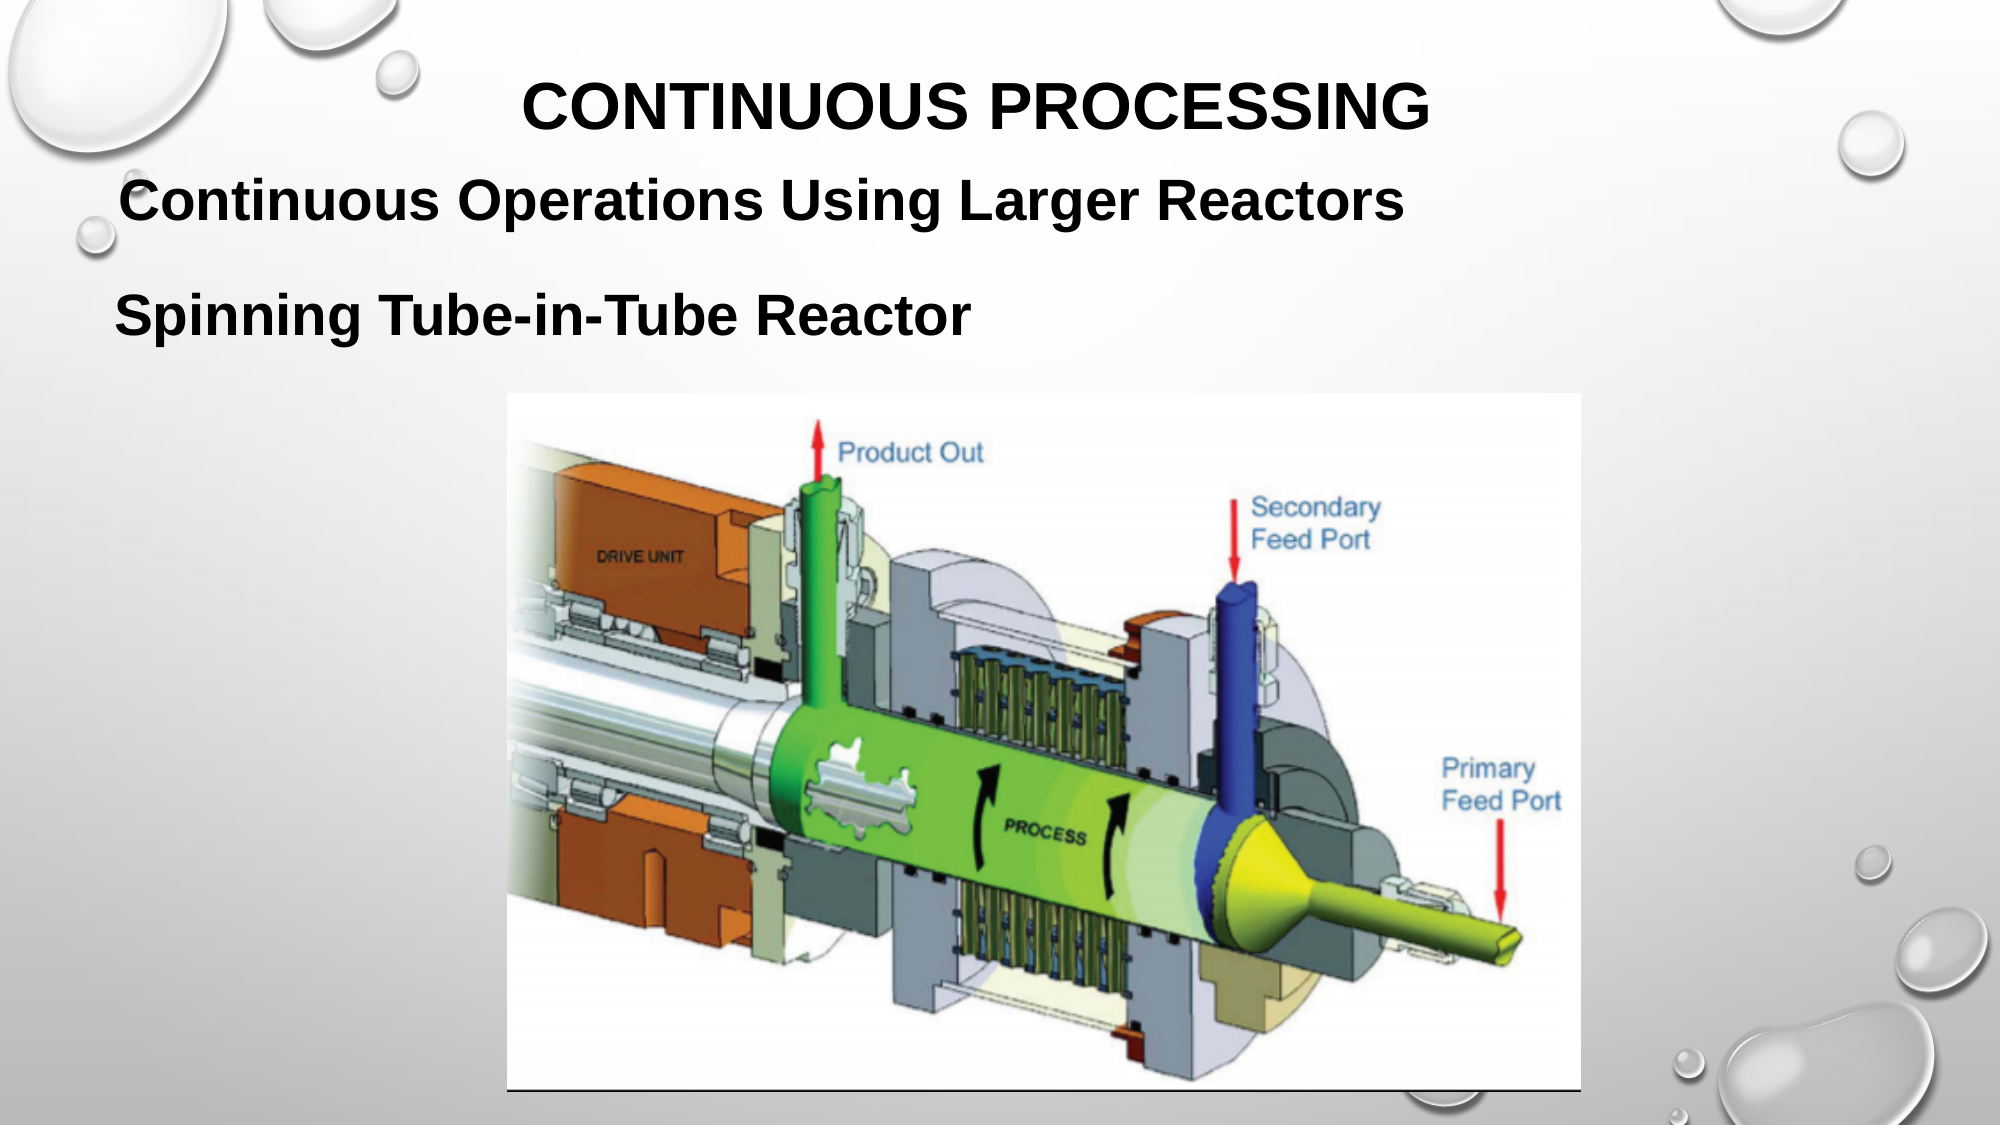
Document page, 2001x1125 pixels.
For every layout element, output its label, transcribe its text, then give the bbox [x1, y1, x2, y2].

text_box Spinning Tube-in-Tube Reactor [99, 270, 1887, 355]
picture [0, 0, 2000, 1125]
text_box Continuous Operations Using Larger Reactors [118, 161, 1837, 232]
text_box CONTINUOUS PROCESSING [307, 55, 1647, 150]
